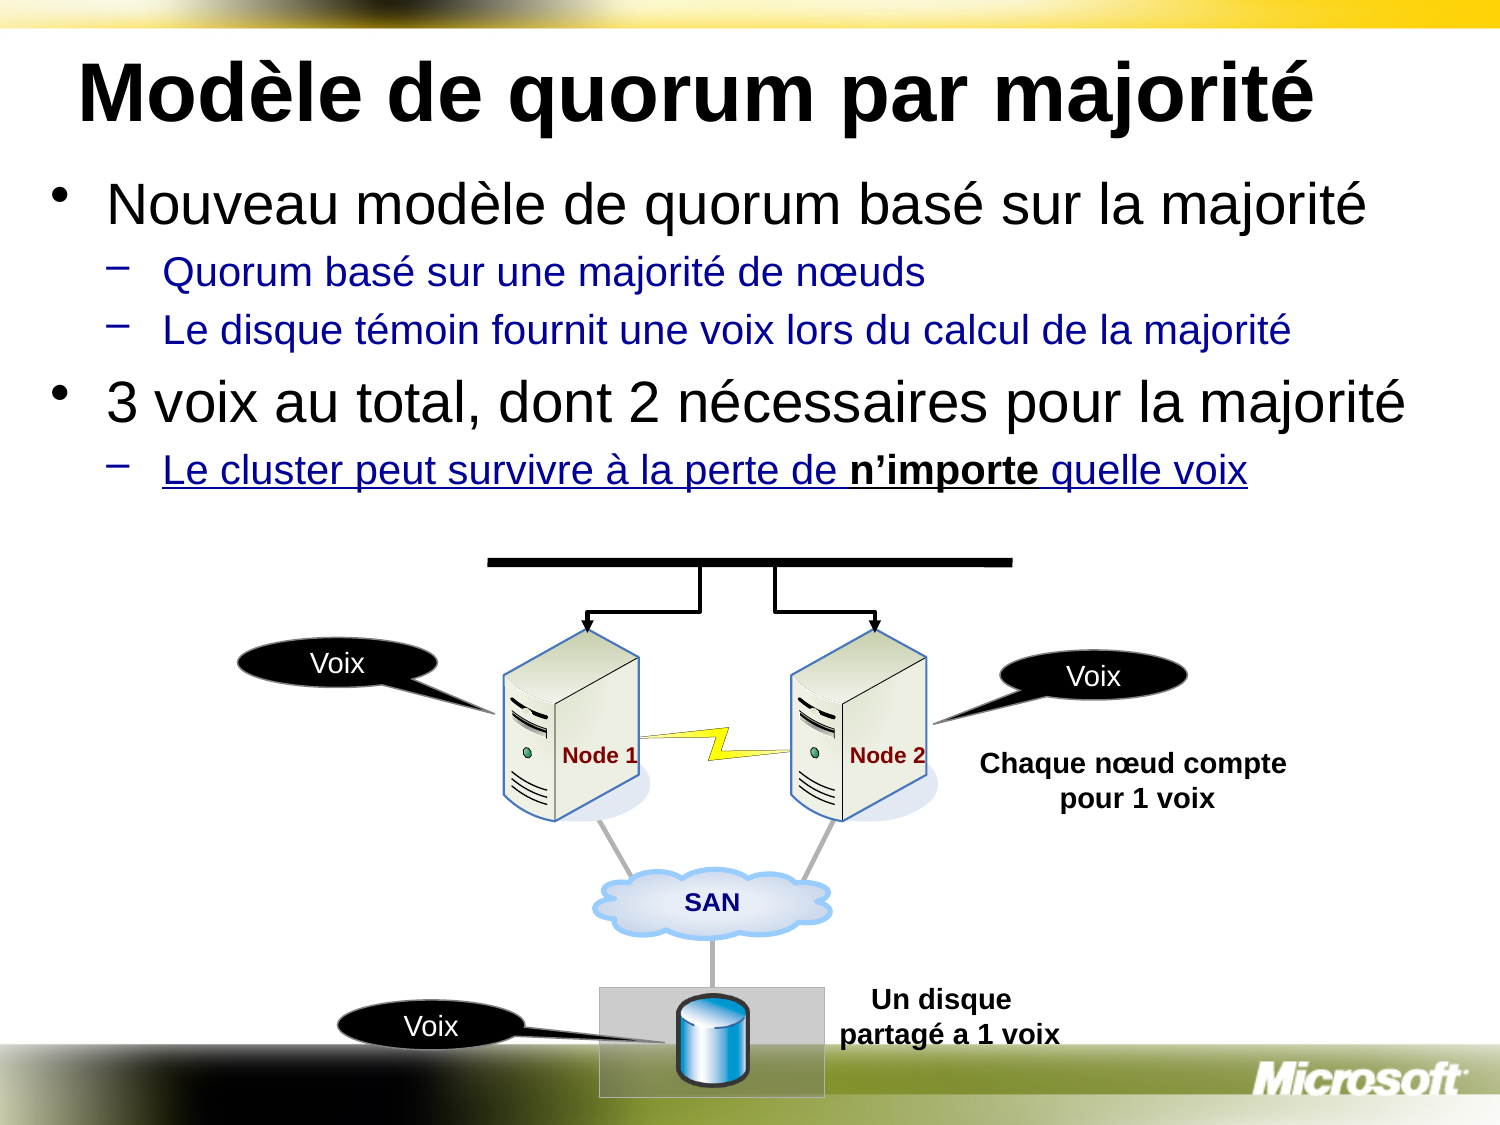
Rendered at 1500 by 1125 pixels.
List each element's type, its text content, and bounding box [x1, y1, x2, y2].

text_box Voix [237, 637, 494, 714]
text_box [587, 862, 860, 946]
text_box [599, 987, 825, 1098]
picture [0, 0, 1500, 1125]
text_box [499, 624, 654, 826]
text_box Chaque nœud compte pour 1 voix [962, 737, 1313, 823]
title Modèle de quorum par majorité [62, 37, 1440, 139]
text_box Voix [944, 649, 1188, 722]
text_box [657, 724, 782, 764]
text_box [774, 563, 882, 623]
text_box Voix [337, 999, 666, 1050]
list Nouveau modèle de quorum basé sur la majorité Quorum basé sur une majorité de nœuds Le disque témoin fournit une voix lors du calcul de la majorité 3 voix au total, dont 2 nécessaires pour la majorité Le cluster peut survivre à la perte de n’importe quelle voix [34, 158, 1473, 505]
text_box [787, 624, 941, 826]
text_box Un disque partagé a 1 voix [812, 972, 1088, 1058]
text_box [581, 563, 701, 623]
